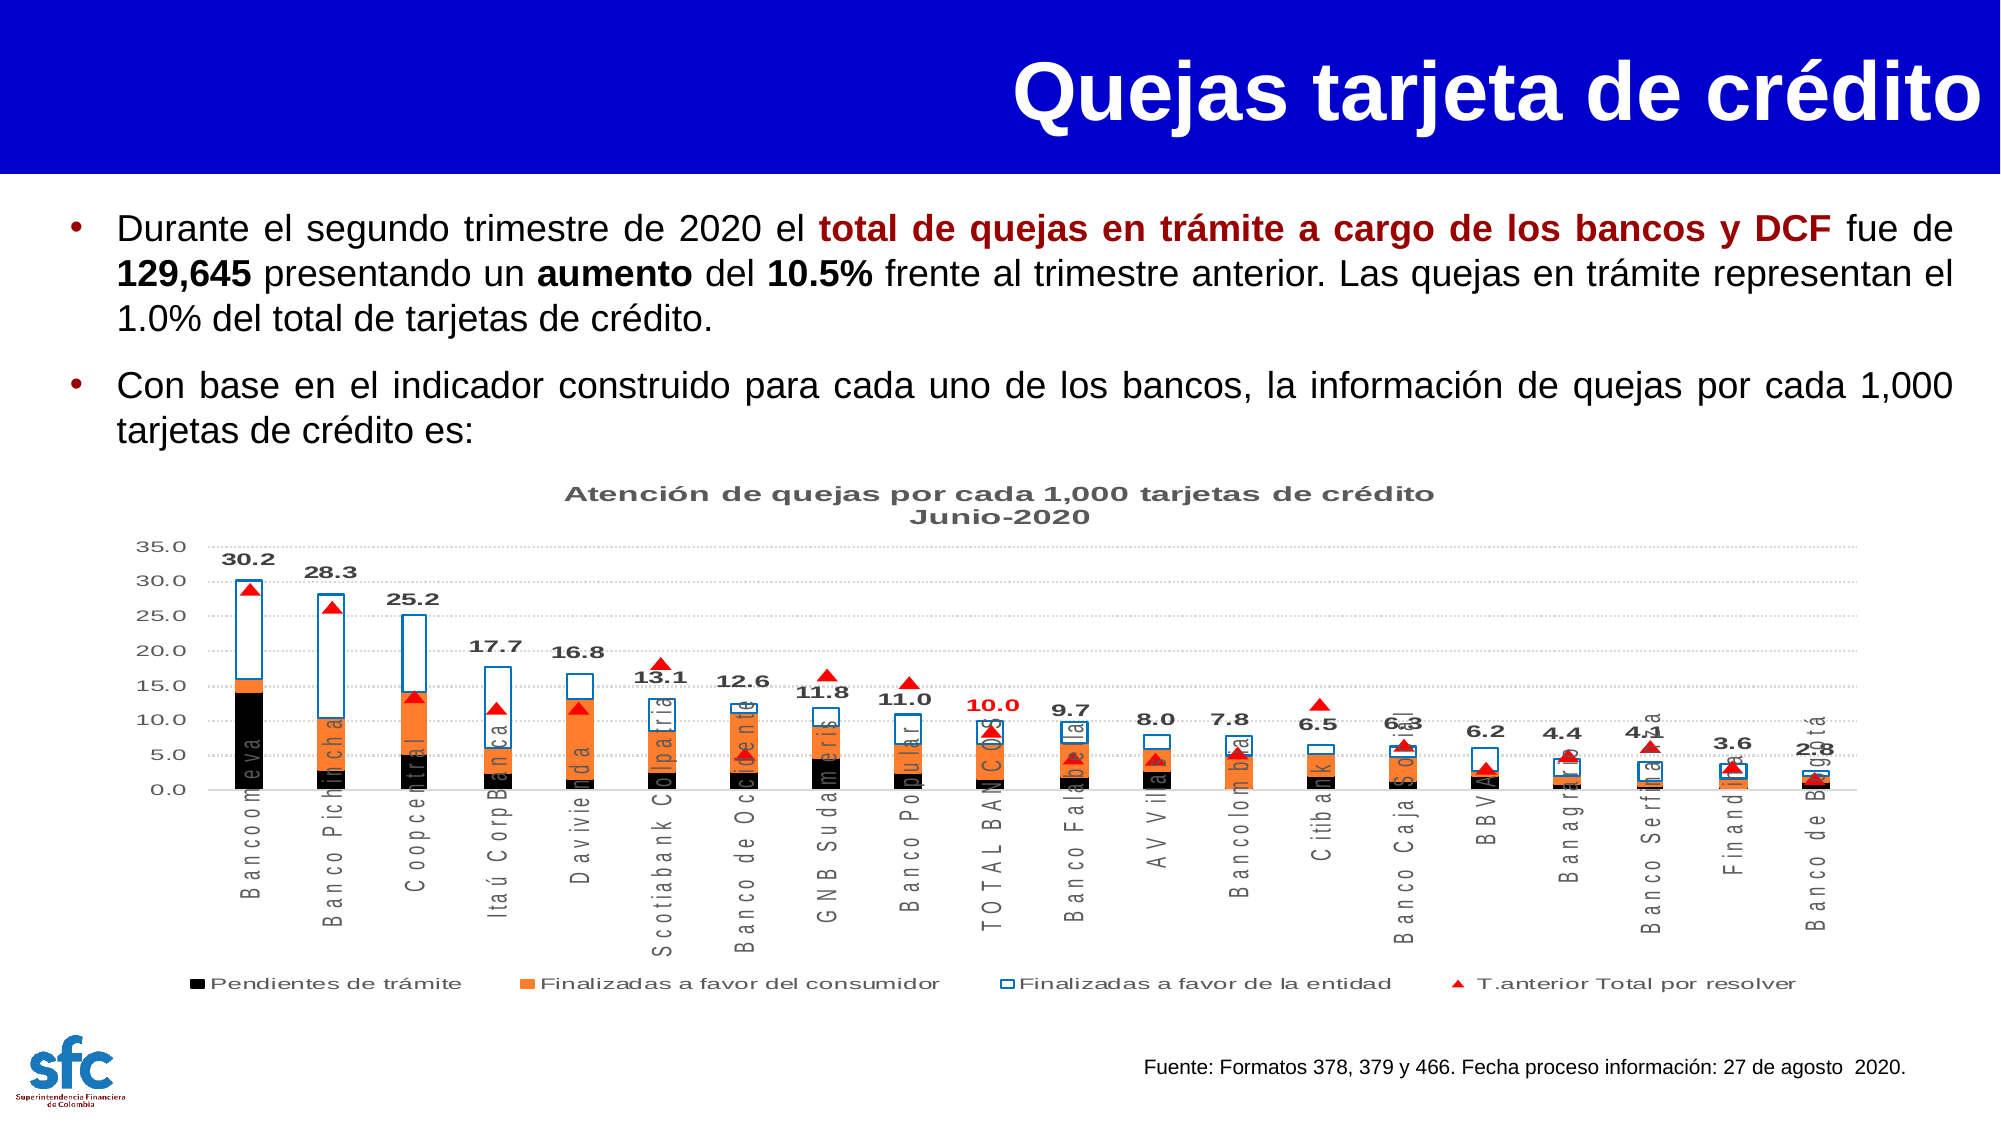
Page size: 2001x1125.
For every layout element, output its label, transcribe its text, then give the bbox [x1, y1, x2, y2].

text_box Fuente: Formatos 378, 379 y 466. Fecha proceso información: 27 de agosto 2020. [940, 1046, 1922, 1087]
text_box Durante el segundo trimestre de 2020 el total de quejas en trámite a cargo de los bancos y DCF fue de 129,645 presentando un aumento del 10.5% frente al trimestre anterior. Las quejas en trámite representan el 1.0% del total de tarjetas de crédito. Con base en el indicador construido para cada uno de los bancos, la información de quejas por cada 1,000 tarjetas de crédito es: [54, 196, 1969, 459]
picture [114, 463, 1886, 1024]
text_box Quejas tarjeta de crédito [947, 53, 1999, 143]
picture [16, 1035, 125, 1107]
